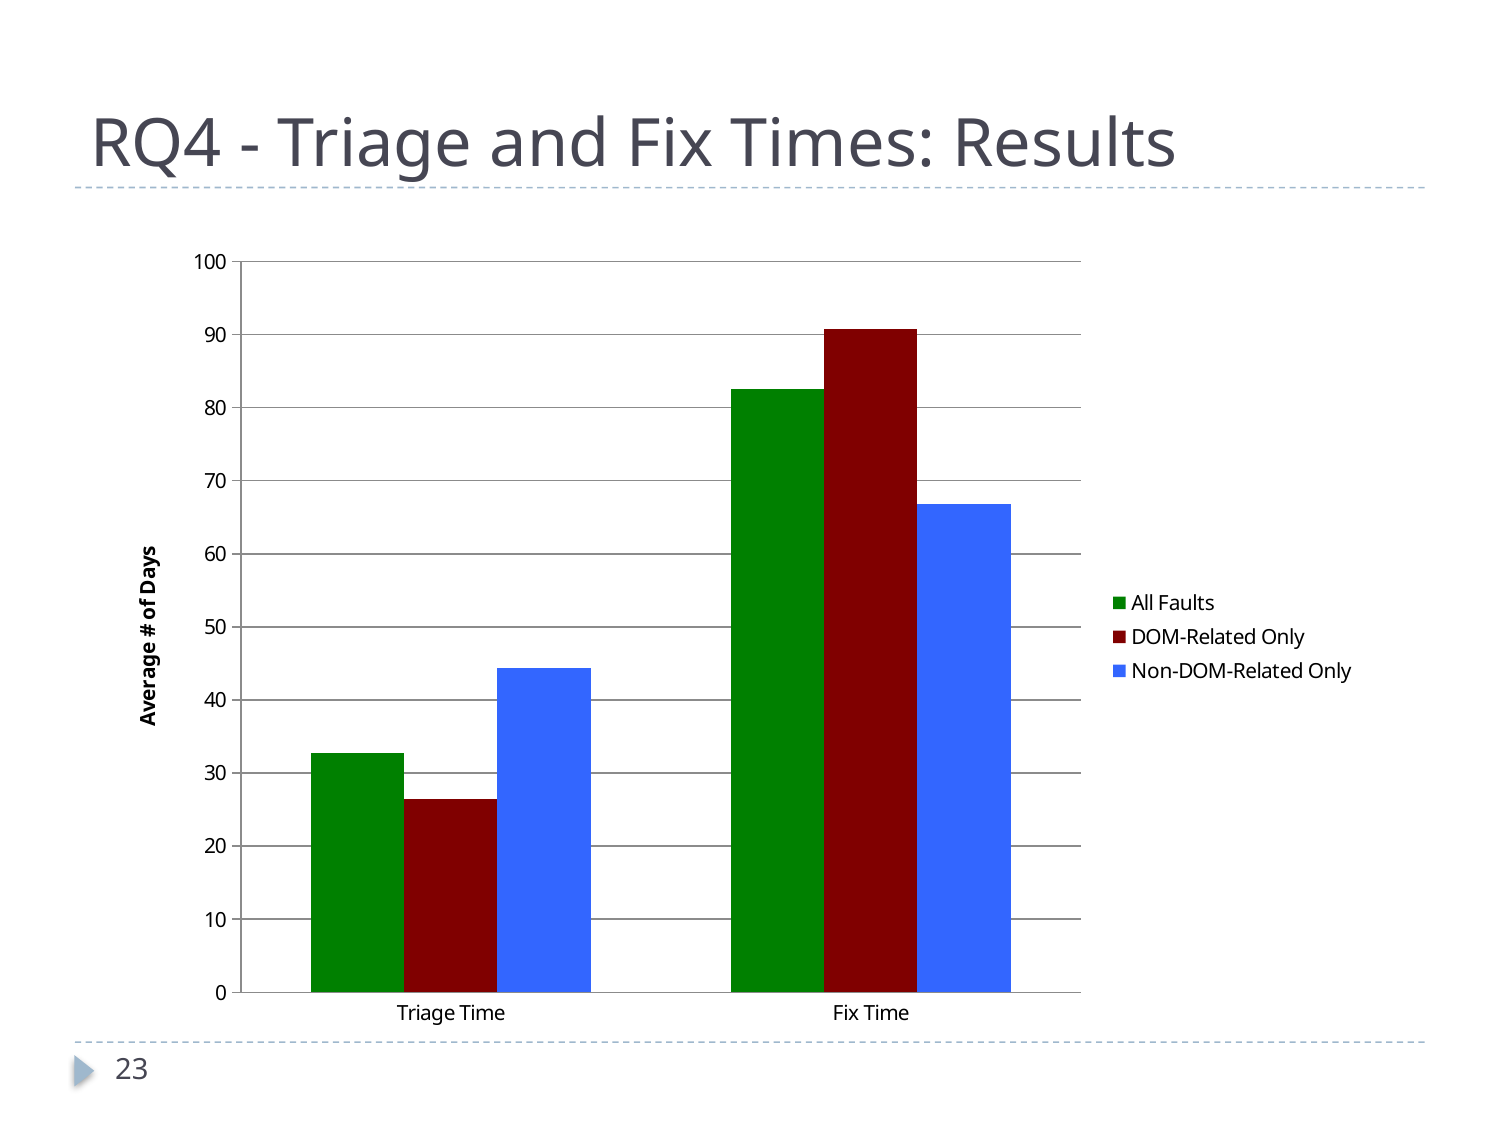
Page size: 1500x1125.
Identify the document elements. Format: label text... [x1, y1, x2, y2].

slide_number 23 [100, 1054, 426, 1103]
title RQ4 - Triage and Fix Times: Results [74, 24, 1426, 188]
chart [100, 230, 1372, 1043]
